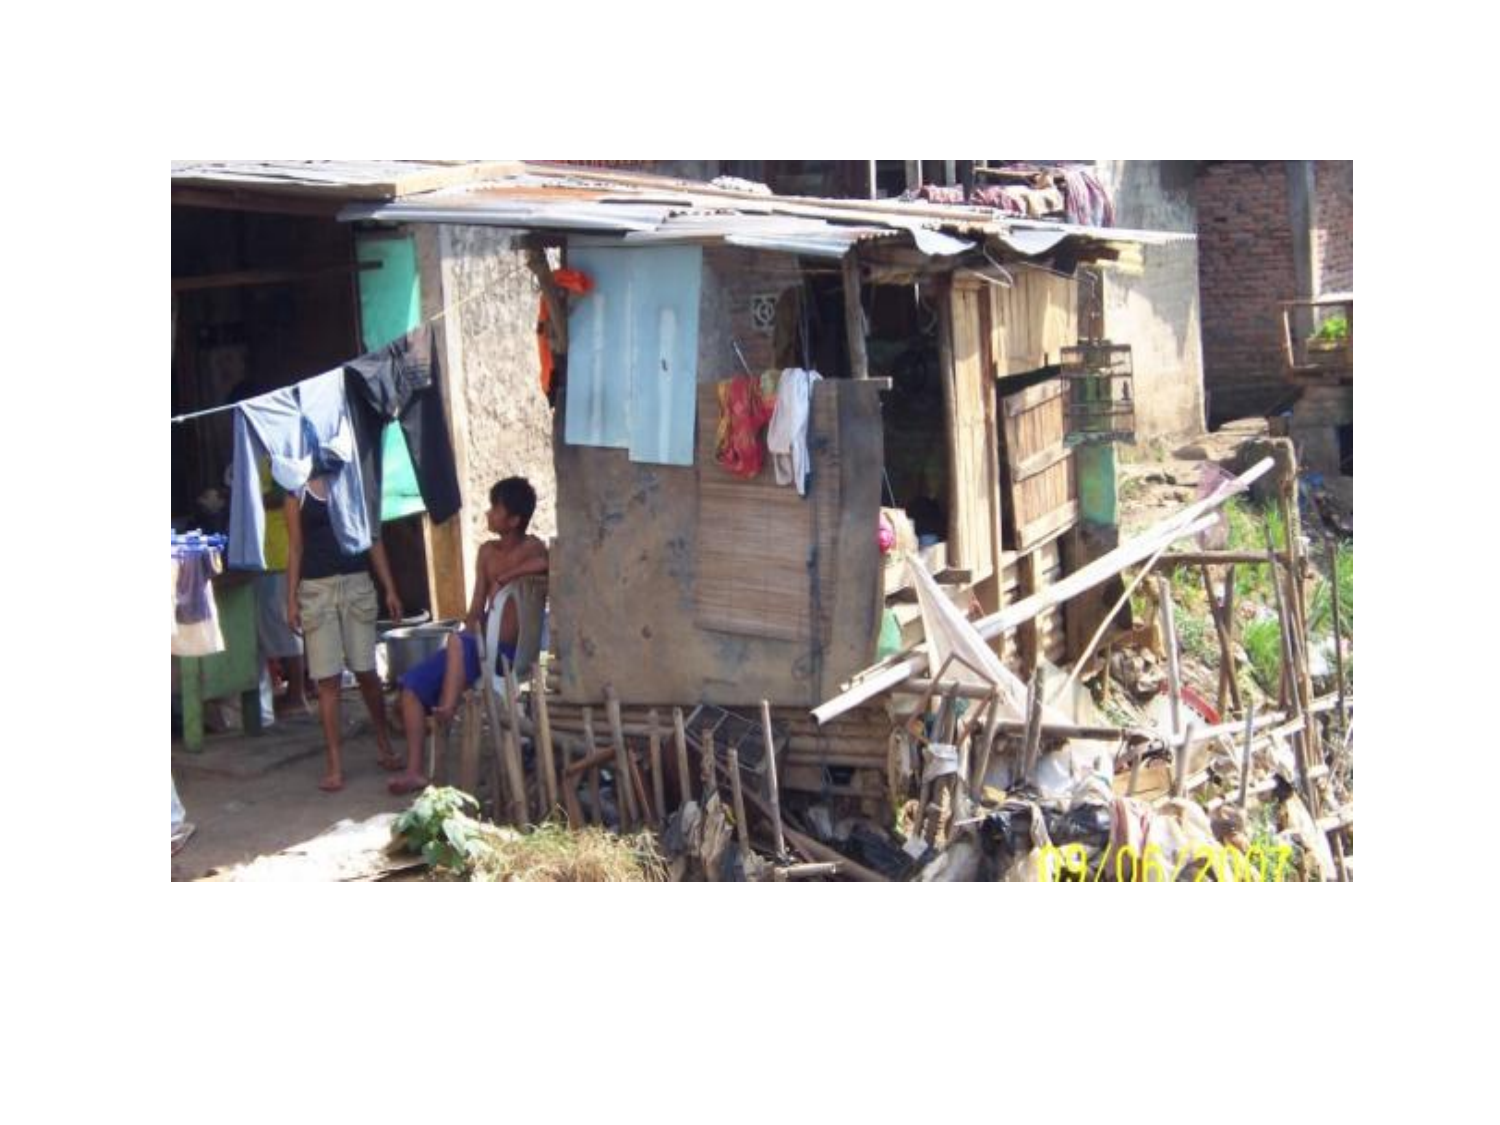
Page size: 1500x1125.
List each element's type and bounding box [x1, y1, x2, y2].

list [170, 160, 1353, 882]
